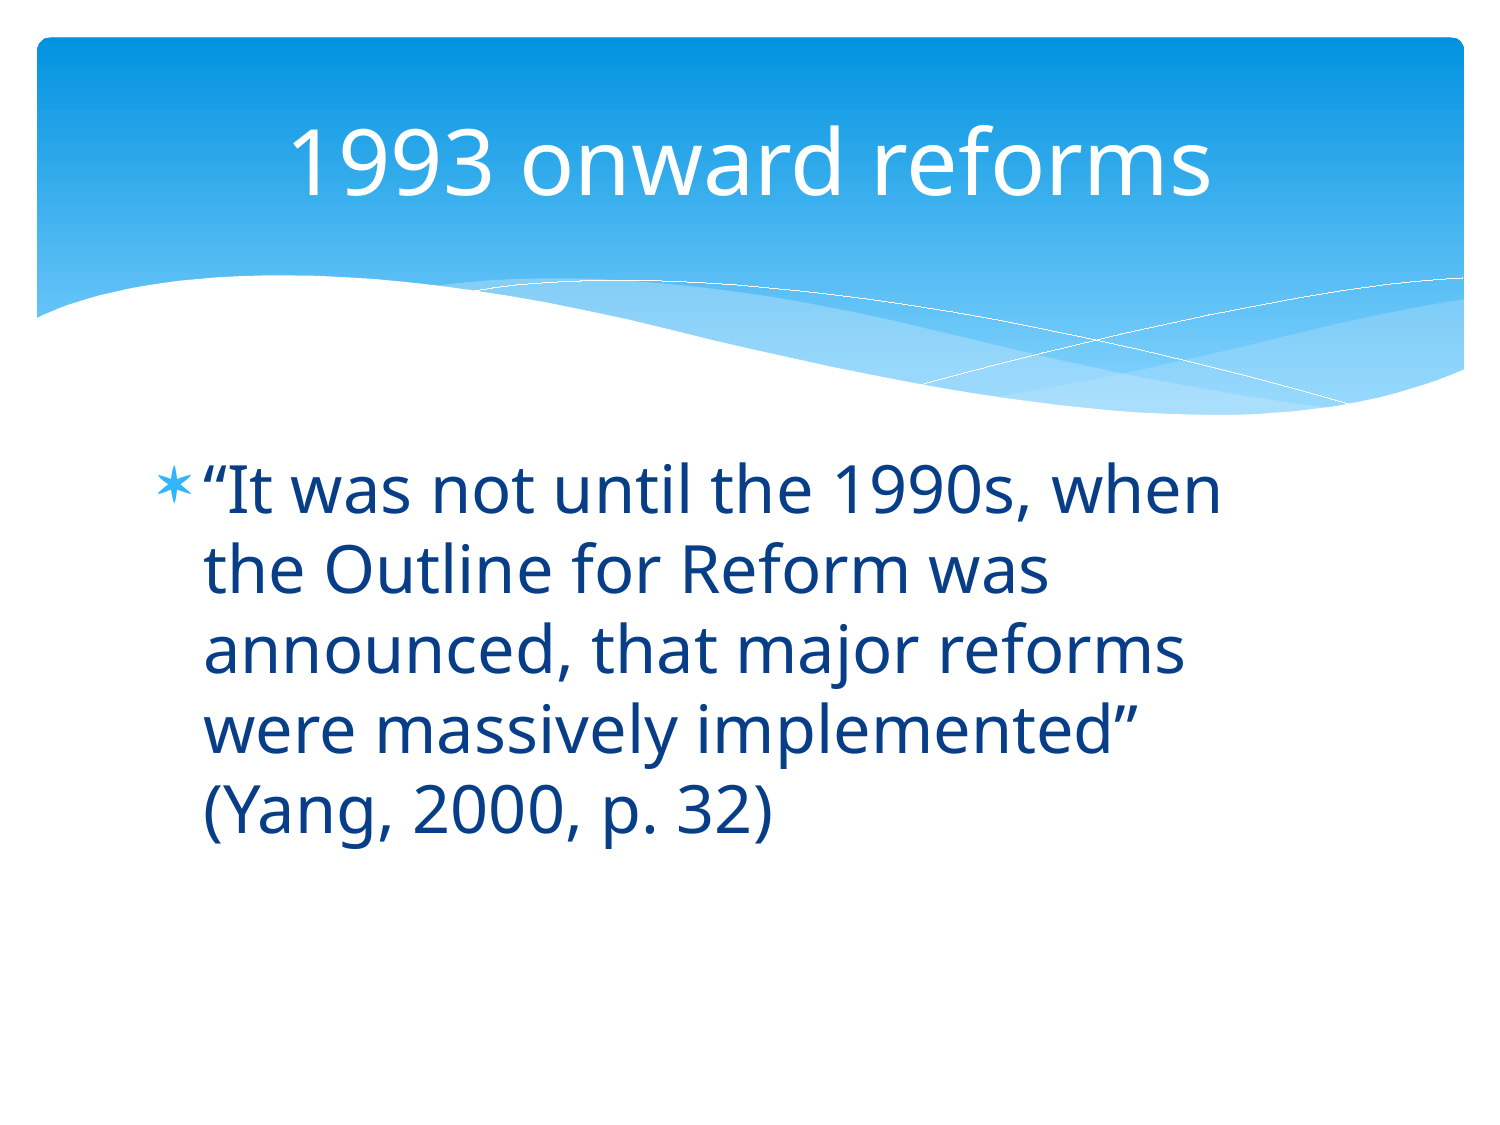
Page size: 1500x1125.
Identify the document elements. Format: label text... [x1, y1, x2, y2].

title 1993 onward reforms [75, 55, 1425, 261]
list “It was not until the 1990s, when the Outline for Reform was announced, that major reforms were massively implemented” (Yang, 2000, p. 32) [143, 438, 1359, 1005]
